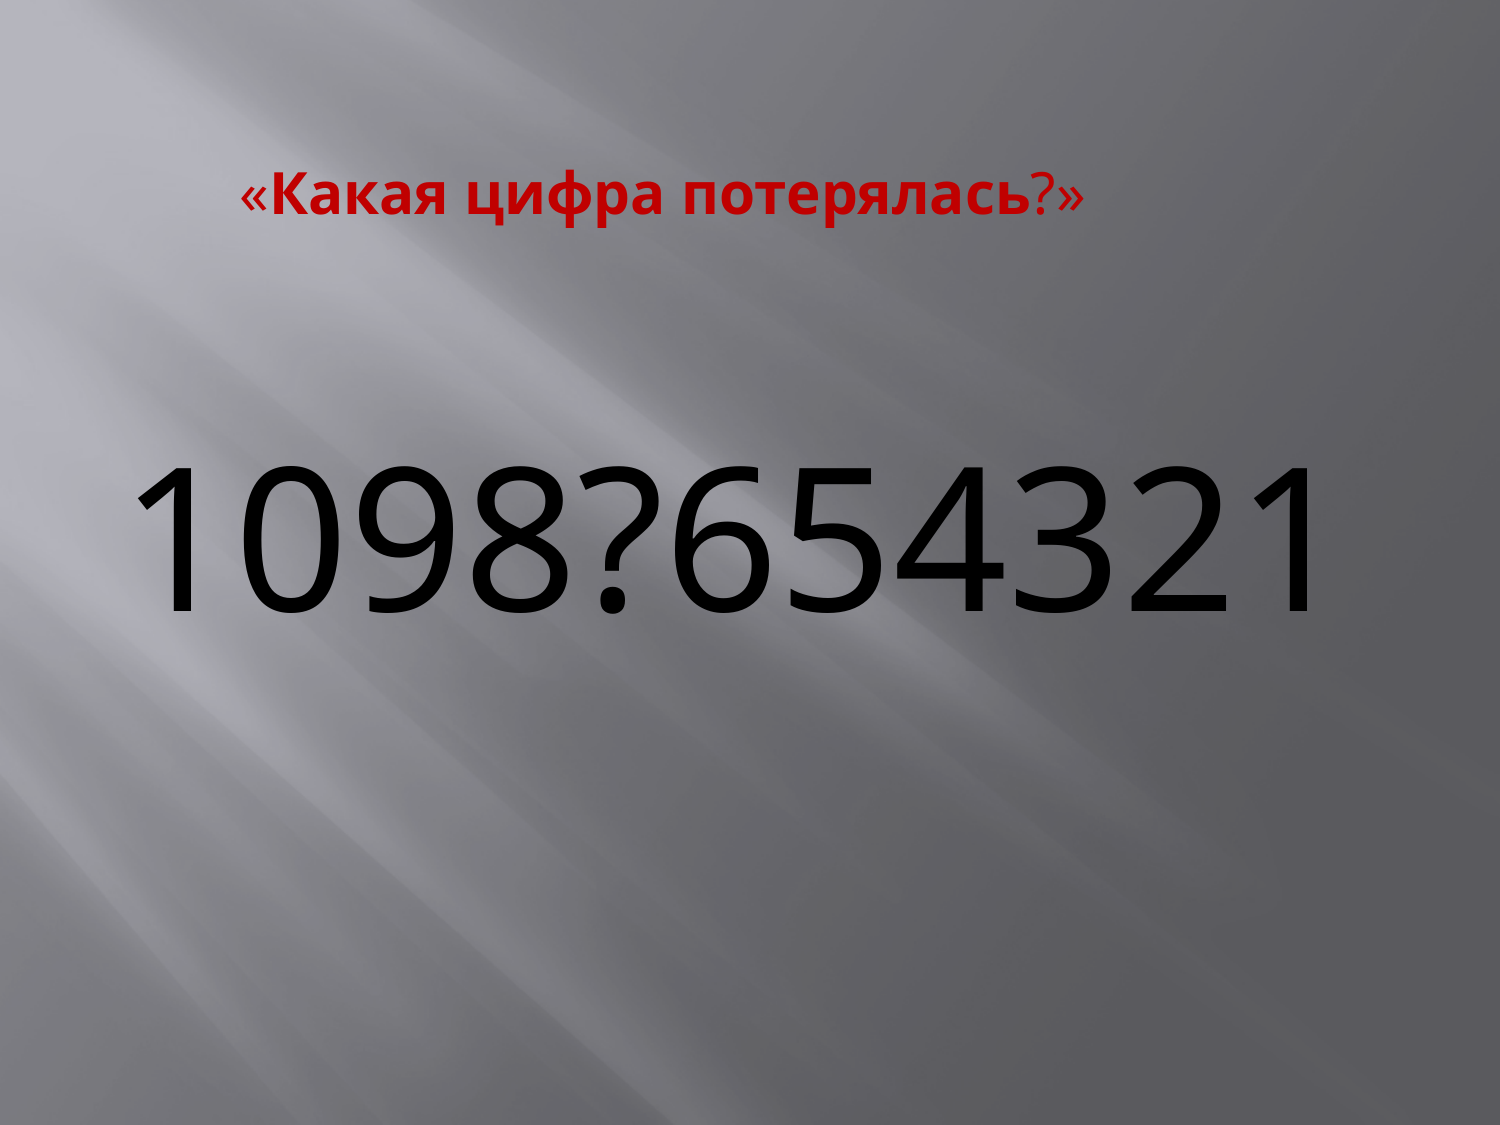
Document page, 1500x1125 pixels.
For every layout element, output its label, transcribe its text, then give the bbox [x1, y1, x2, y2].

text_box «Какая цифра потерялась?» [194, 149, 1124, 279]
text_box 1098?654321 [105, 404, 1367, 660]
